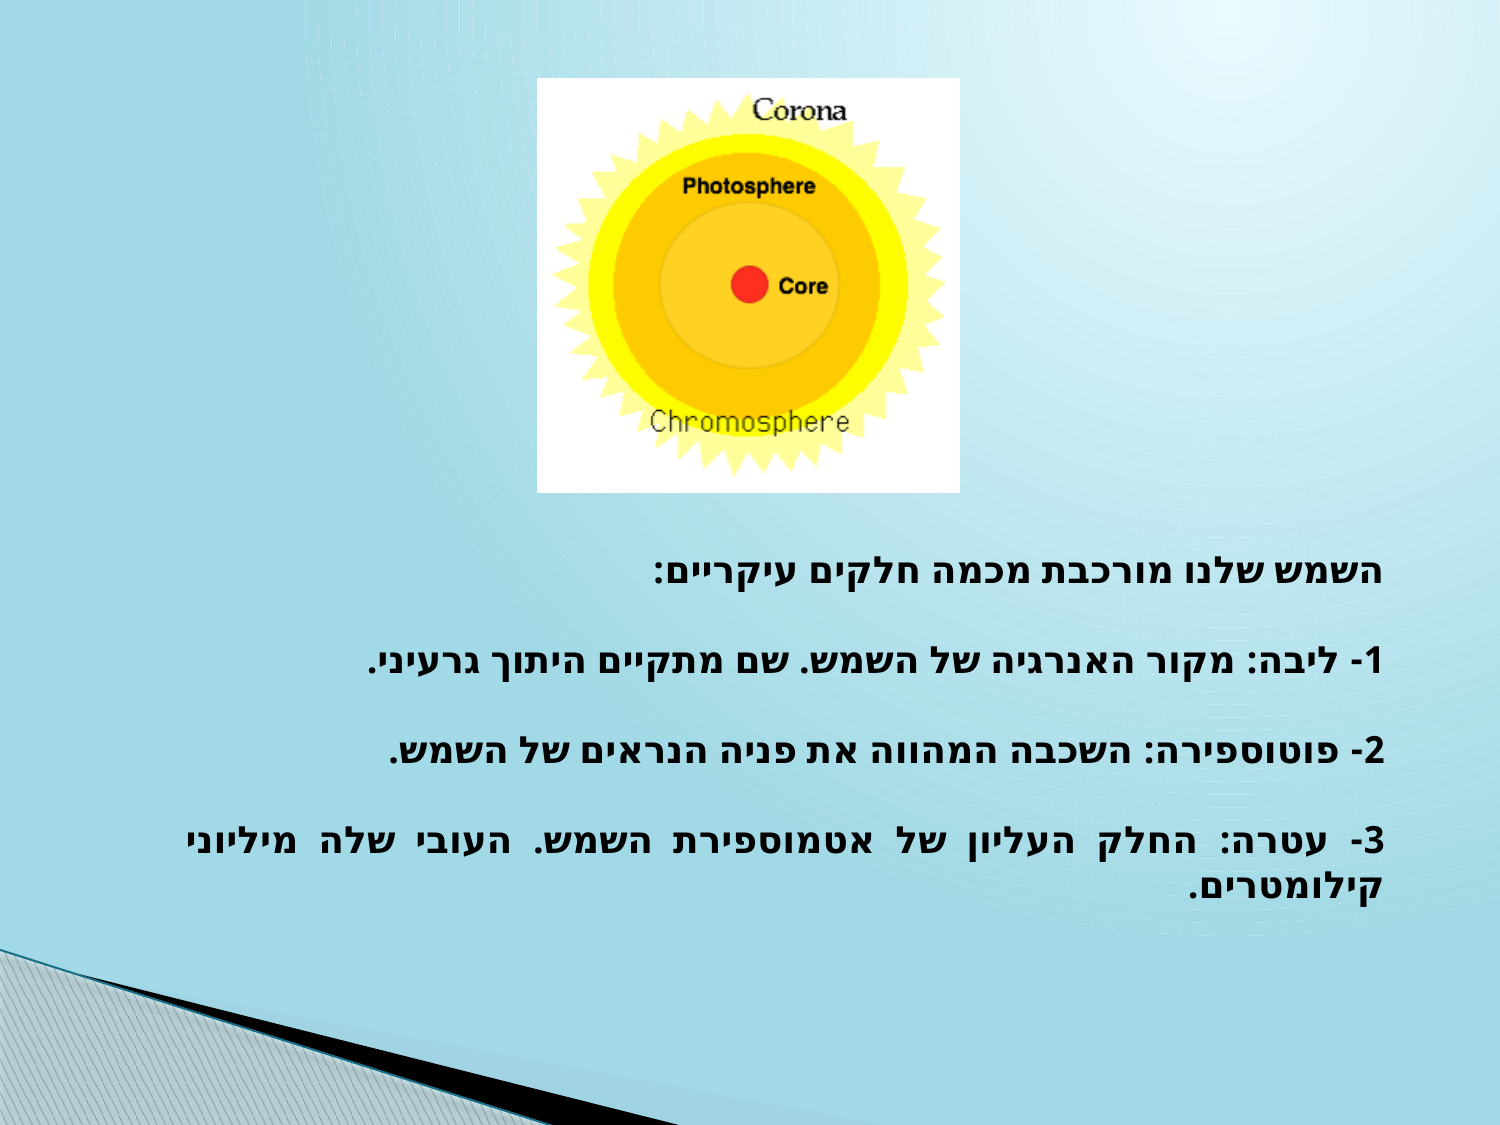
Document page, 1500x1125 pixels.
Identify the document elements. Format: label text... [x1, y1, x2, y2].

picture [537, 77, 960, 493]
text_box השמש שלנו מורכבת מכמה חלקים עיקריים: 1- ליבה: מקור האנרגיה של השמש. שם מתקיים היתוך גרעיני. 2- פוטוספירה: השכבה המהווה את פניה הנראים של השמש. 3- עטרה: החלק העליון של אטמוספירת השמש. העובי שלה מיליוני קילומטרים. [171, 538, 1400, 914]
